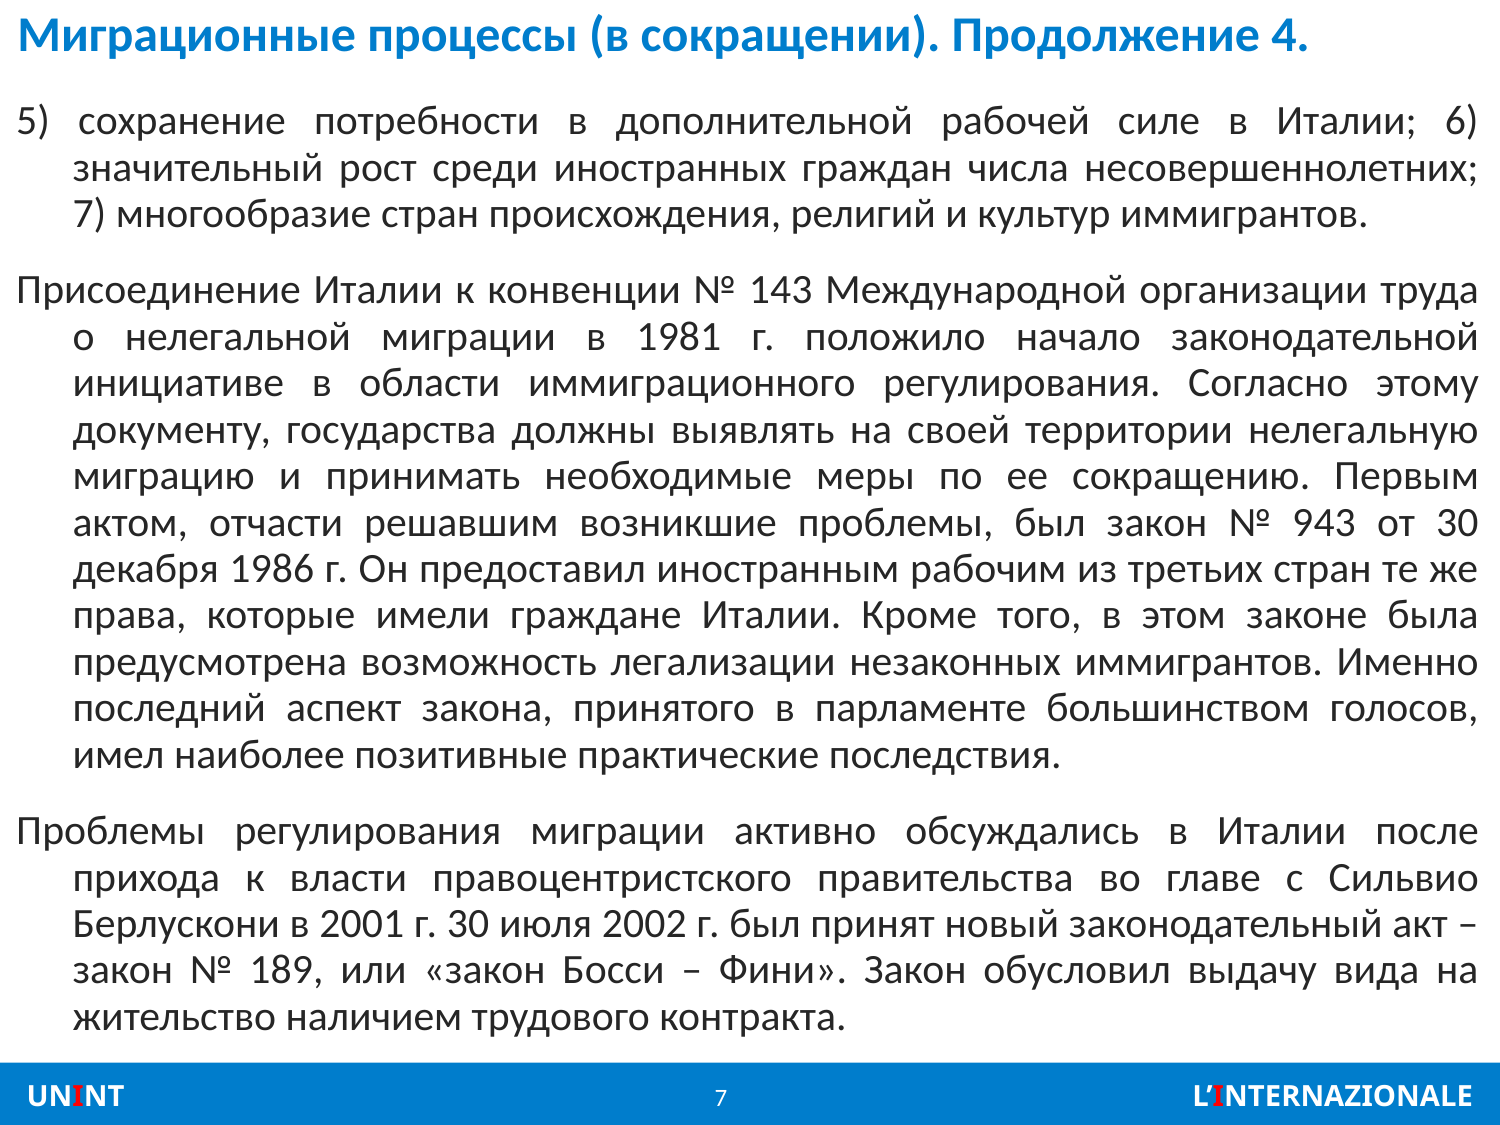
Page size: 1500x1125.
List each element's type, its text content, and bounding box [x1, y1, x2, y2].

slide_number 7 [699, 1074, 801, 1122]
title Миграционные процессы (в сокращении). Продолжение 4. [2, 0, 1495, 90]
list 5) сохранение потребности в дополнительной рабочей силе в Италии; 6) значительный рост среди иностранных граждан числа несовершеннолетних; 7) многообразие стран происхождения, религий и культур иммигрантов. Присоединение Италии к конвенции № 143 Международной организации труда о нелегальной миграции в 1981 г. положило начало законодательной инициативе в области иммиграционного регулирования. Согласно этому документу, государства должны выявлять на своей территории нелегальную миграцию и принимать необходимые меры по ее сокращению. Первым актом, отчасти решавшим возникшие проблемы, был закон № 943 от 30 декабря 1986 г. Он предоставил иностранным рабочим из третьих стран те же права, которые имели граждане Италии. Кроме того, в этом законе была предусмотрена возможность легализации незаконных иммигрантов. Именно последний аспект закона, принятого в парламенте большинством голосов, имел наиболее позитивные практические последствия. Проблемы регулирования миграции активно обсуждались в Италии после прихода к власти правоцентристского правительства во главе с Сильвио Берлускони в 2001 г. 30 июля 2002 г. был принят новый законодательный акт – закон № 189, или «закон Босси – Фини». Закон обусловил выдачу вида на жительство наличием трудового контракта. [1, 90, 1495, 1047]
